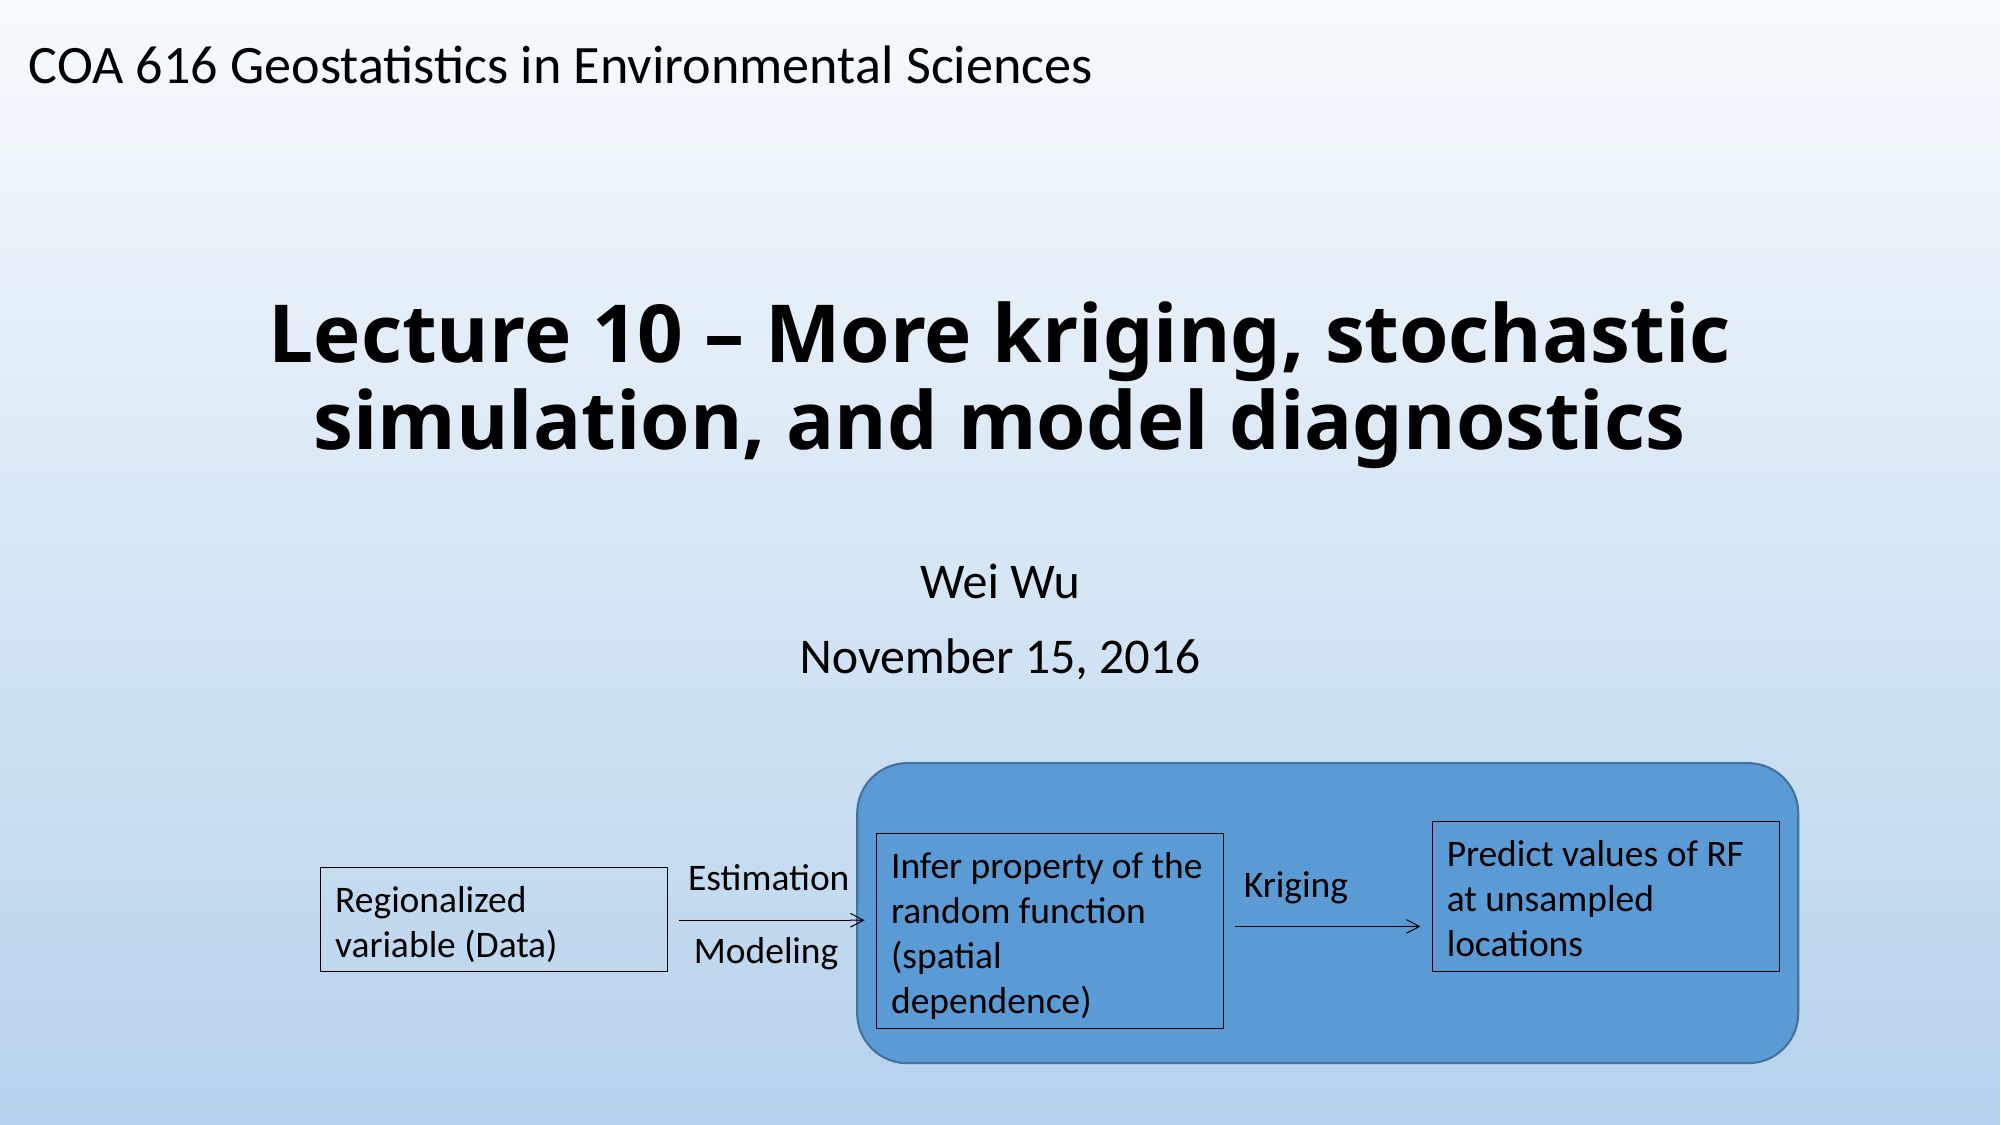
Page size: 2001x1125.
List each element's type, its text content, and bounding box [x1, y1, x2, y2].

text_box COA 616 Geostatistics in Environmental Sciences [13, 21, 1179, 102]
text_box Modeling [679, 918, 877, 978]
text_box Kriging [1229, 852, 1427, 913]
subtitle Wei Wu November 15, 2016 [249, 547, 1750, 820]
text_box Estimation [673, 845, 871, 905]
title Lecture 10 – More kriging, stochastic simulation, and model diagnostics [249, 82, 1750, 474]
text_box Regionalized variable (Data) [320, 867, 668, 972]
text_box [856, 762, 1800, 1065]
text_box Infer property of the random function (spatial dependence) [876, 833, 1224, 1029]
text_box Predict values of RF at unsampled locations [1432, 821, 1780, 972]
